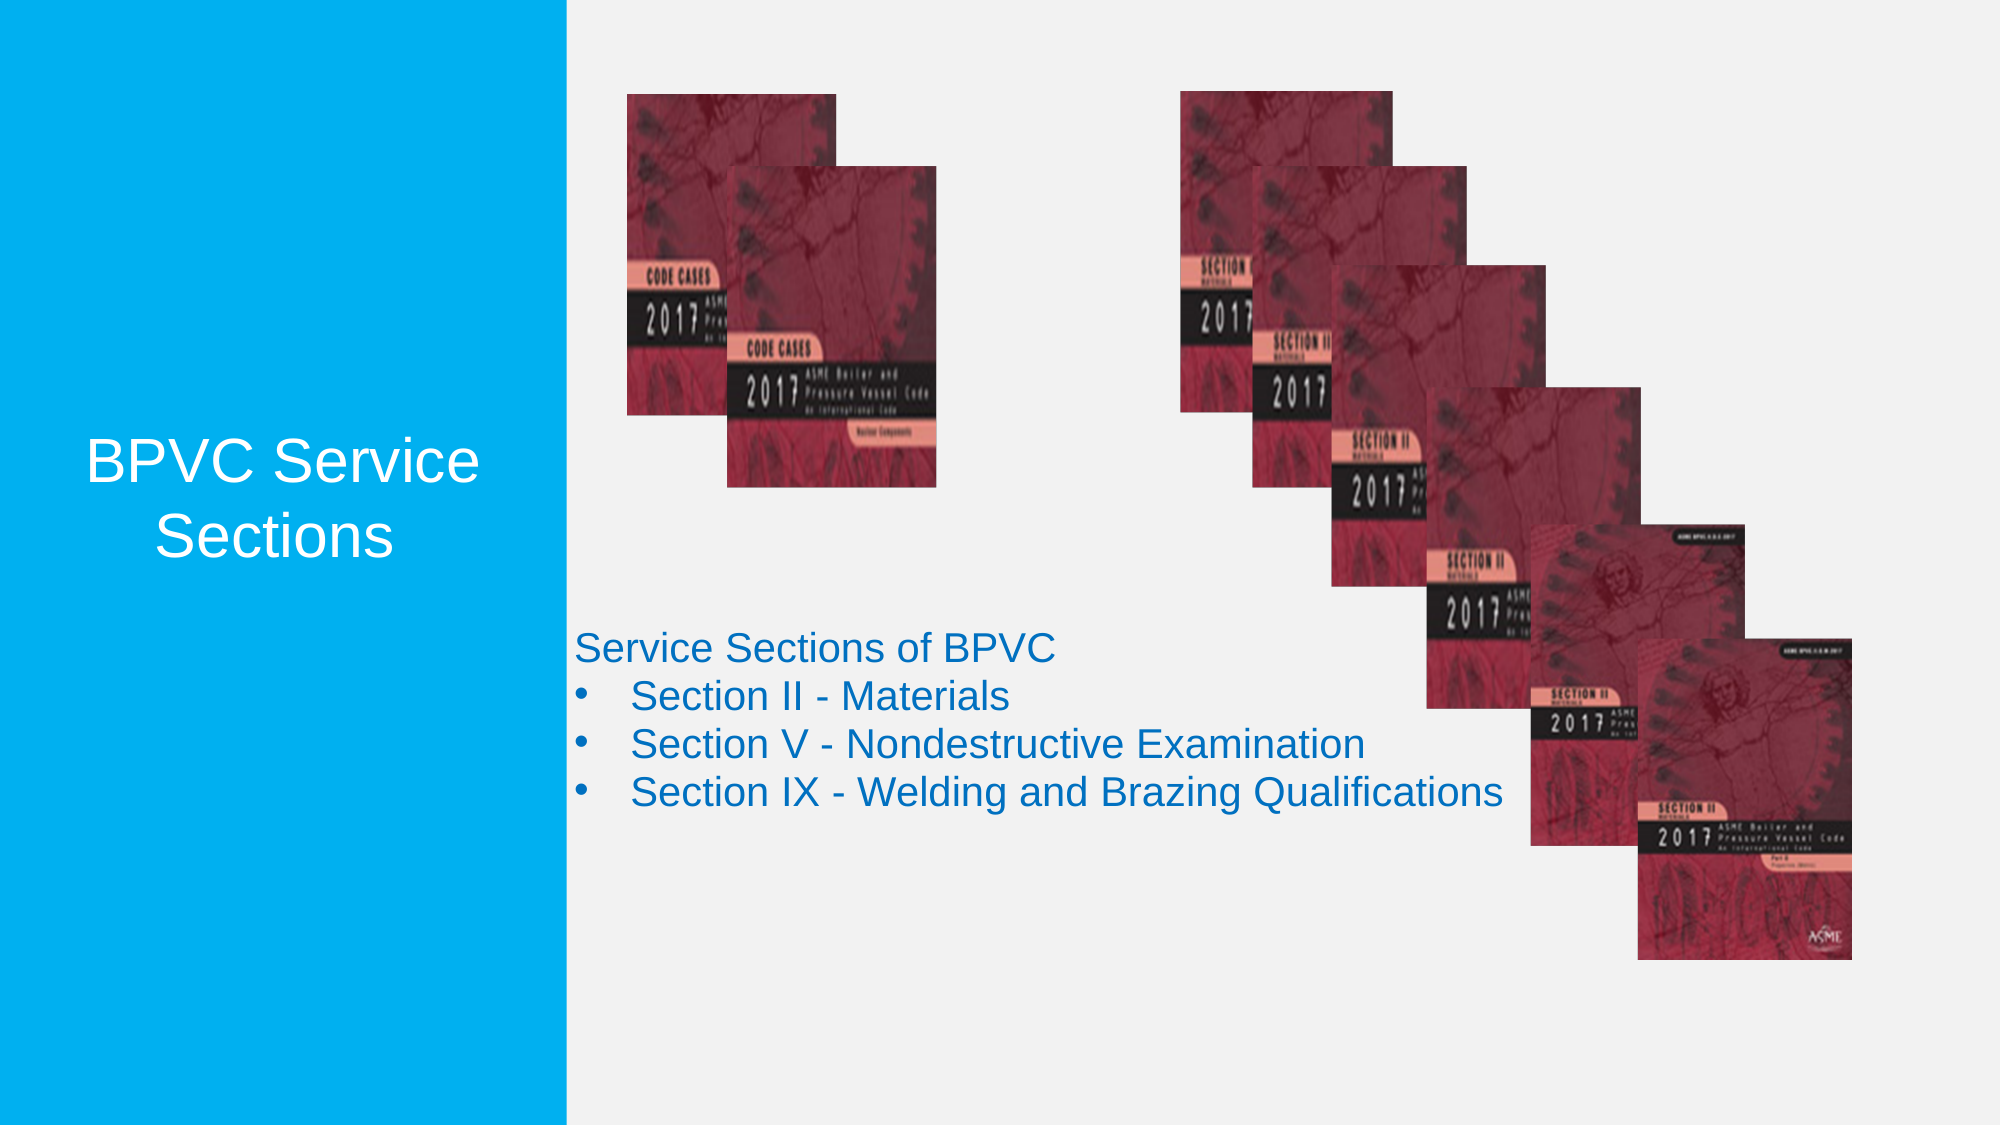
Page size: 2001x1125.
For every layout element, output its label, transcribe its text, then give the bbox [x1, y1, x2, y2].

list Service Sections of BPVC Section II - Materials Section V - Nondestructive Examination Section IX - Welding and Brazing Qualifications [568, 0, 2000, 1124]
title BPVC Service Sections [0, 0, 568, 1125]
picture [627, 90, 1853, 960]
